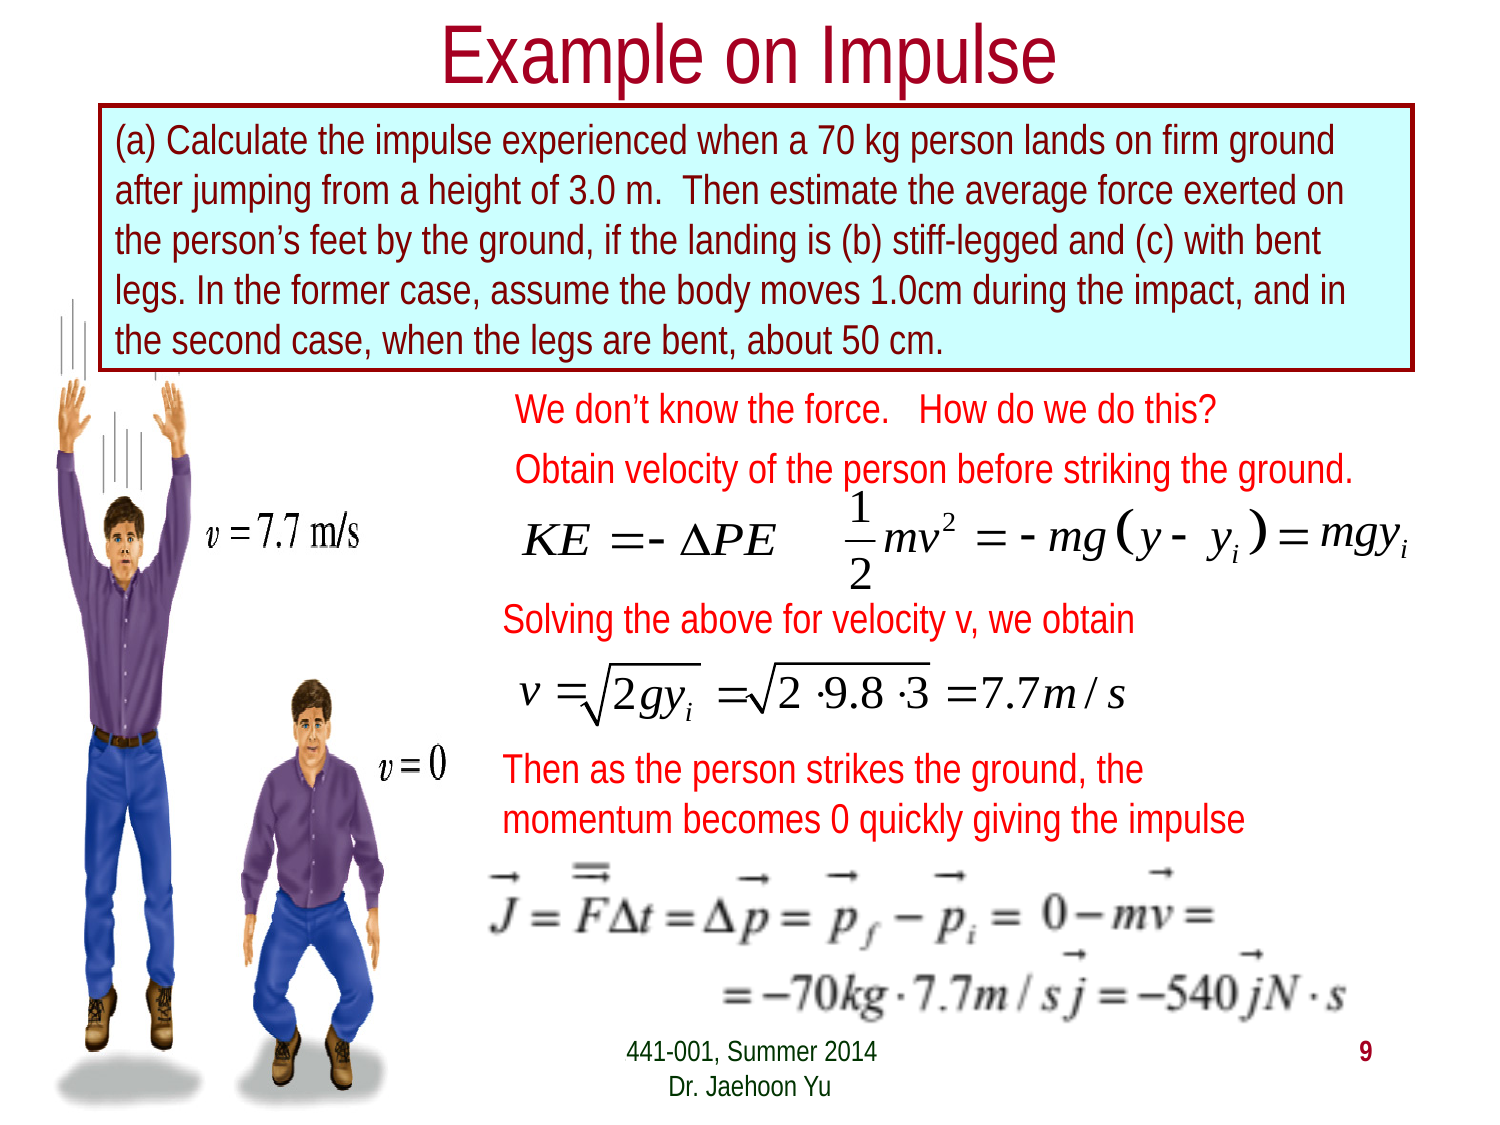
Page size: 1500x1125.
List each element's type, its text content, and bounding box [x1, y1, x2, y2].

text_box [1037, 862, 1216, 938]
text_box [512, 673, 566, 718]
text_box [837, 477, 1008, 600]
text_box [718, 944, 1350, 1028]
footer PHYS 1441-001, Summer 2014 Dr. Jaehoon Yu [629, 1024, 988, 1101]
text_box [695, 862, 814, 950]
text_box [736, 653, 1138, 725]
text_box Then as the person strikes the ground, the momentum becomes 0 quickly giving the impulse [629, 734, 1313, 850]
text_box We don’t know the force. How do we do this? [629, 374, 1238, 434]
text_box (a) Calculate the impulse experienced when a 70 kg person lands on firm ground after jumping from a height of 3.0 m. Then estimate the average force exerted on the person’s feet by the ground, if the landing is (b) stiff-legged and (c) with bent legs. In the former case, assume the body moves 1.0cm during the impact, and in the second case, when the legs are bent, about 50 cm. [99, 105, 1413, 371]
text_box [1012, 499, 1312, 579]
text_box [512, 512, 637, 564]
title Example on Impulse [112, 0, 1388, 101]
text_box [571, 654, 751, 738]
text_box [820, 859, 1024, 955]
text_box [1312, 499, 1418, 571]
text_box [639, 512, 788, 564]
slide_number 9 [1074, 1024, 1388, 1101]
text_box Solving the above for velocity v, we obtain [629, 584, 1188, 650]
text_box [483, 854, 699, 938]
text_box Obtain velocity of the person before striking the ground. [629, 434, 1388, 500]
picture [0, 287, 626, 1125]
